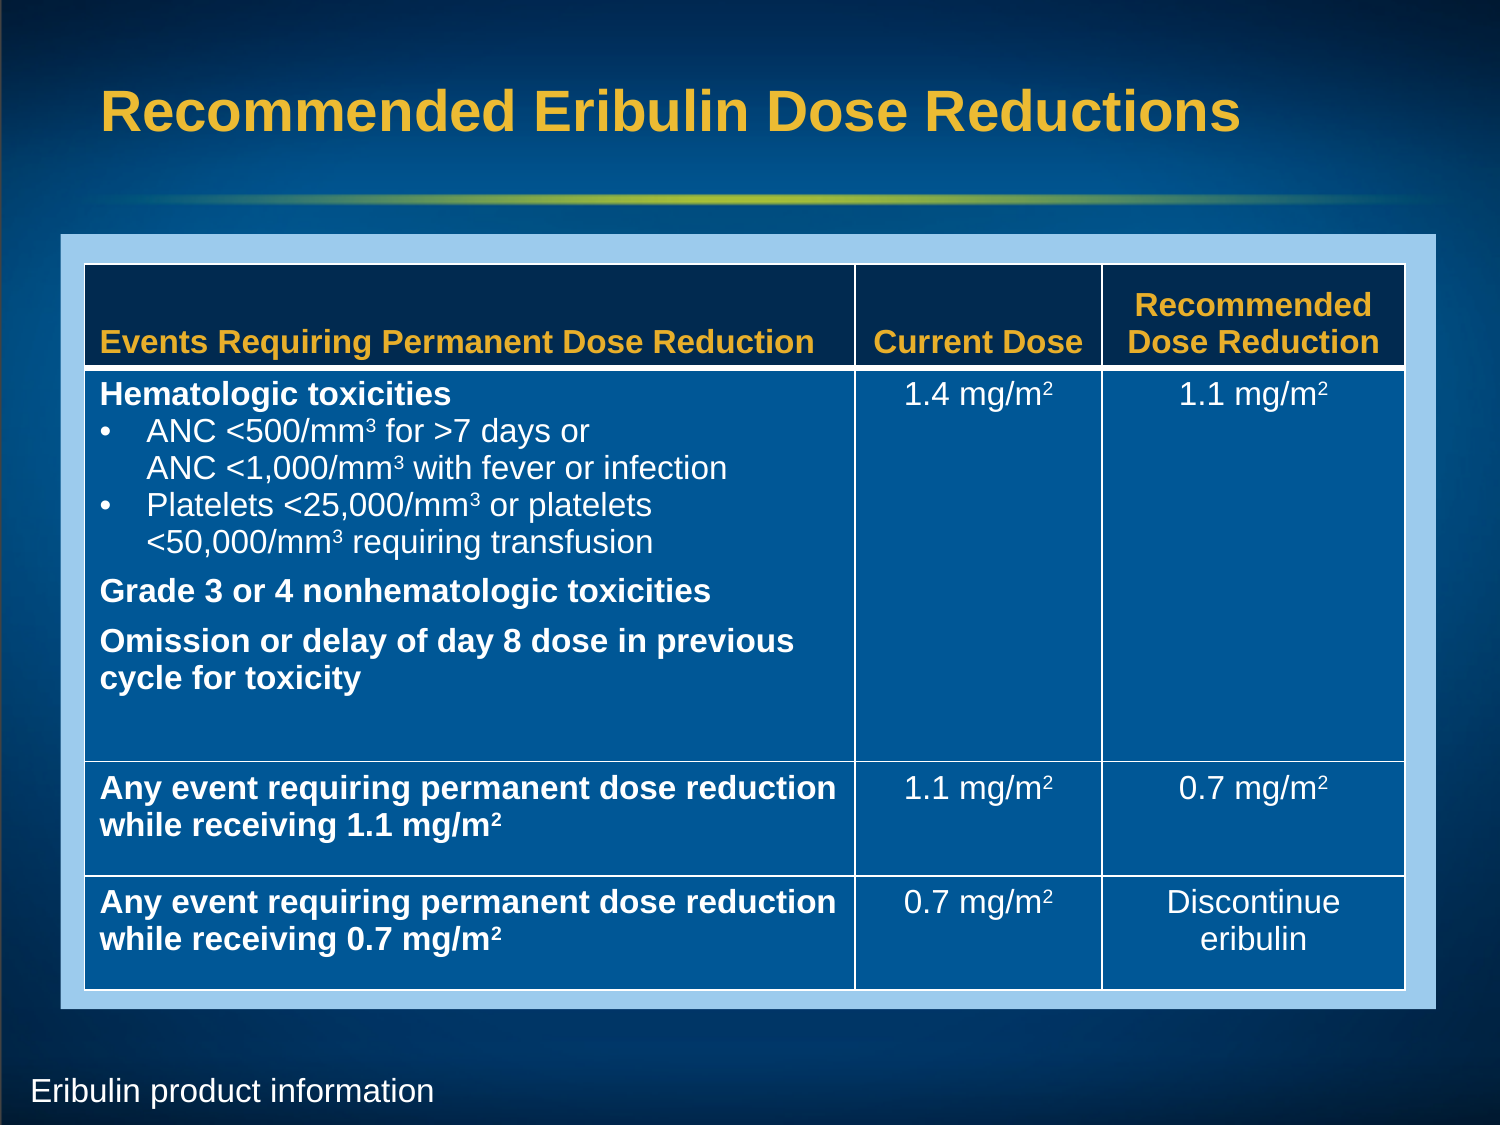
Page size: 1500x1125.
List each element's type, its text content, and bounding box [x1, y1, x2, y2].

table_cell Any event requiring permanent dose reduction while receiving 0.7 mg/m2 [85, 877, 854, 989]
table_header Events Requiring Permanent Dose Reduction [85, 265, 854, 365]
table_cell 1.4 mg/m2 [856, 371, 1101, 761]
table_cell 0.7 mg/m2 [856, 877, 1101, 989]
table_header Recommended Dose Reduction [1103, 265, 1404, 365]
picture [0, 0, 1500, 1125]
text_box [60, 234, 1436, 1010]
table_cell Any event requiring permanent dose reduction while receiving 1.1 mg/m2 [85, 762, 854, 875]
table_cell Hematologic toxicities ANC <500/mm3 for >7 days or ANC <1,000/mm3 with fever or infection Platelets <25,000/mm3 or platelets <50,000/mm3 requiring transfusion Grade 3 or 4 nonhematologic toxicities Omission or delay of day 8 dose in previous cycle for toxicity [85, 371, 854, 761]
text_box Eribulin product information [0, 1054, 658, 1125]
table_cell 0.7 mg/m2 [1103, 762, 1404, 875]
table_cell 1.1 mg/m2 [1103, 371, 1404, 761]
table_cell 1.1 mg/m2 [856, 762, 1101, 875]
table_cell Discontinue eribulin [1103, 877, 1404, 989]
table_header Current Dose [856, 265, 1101, 365]
text_box Recommended Eribulin Dose Reductions [85, 65, 1258, 151]
